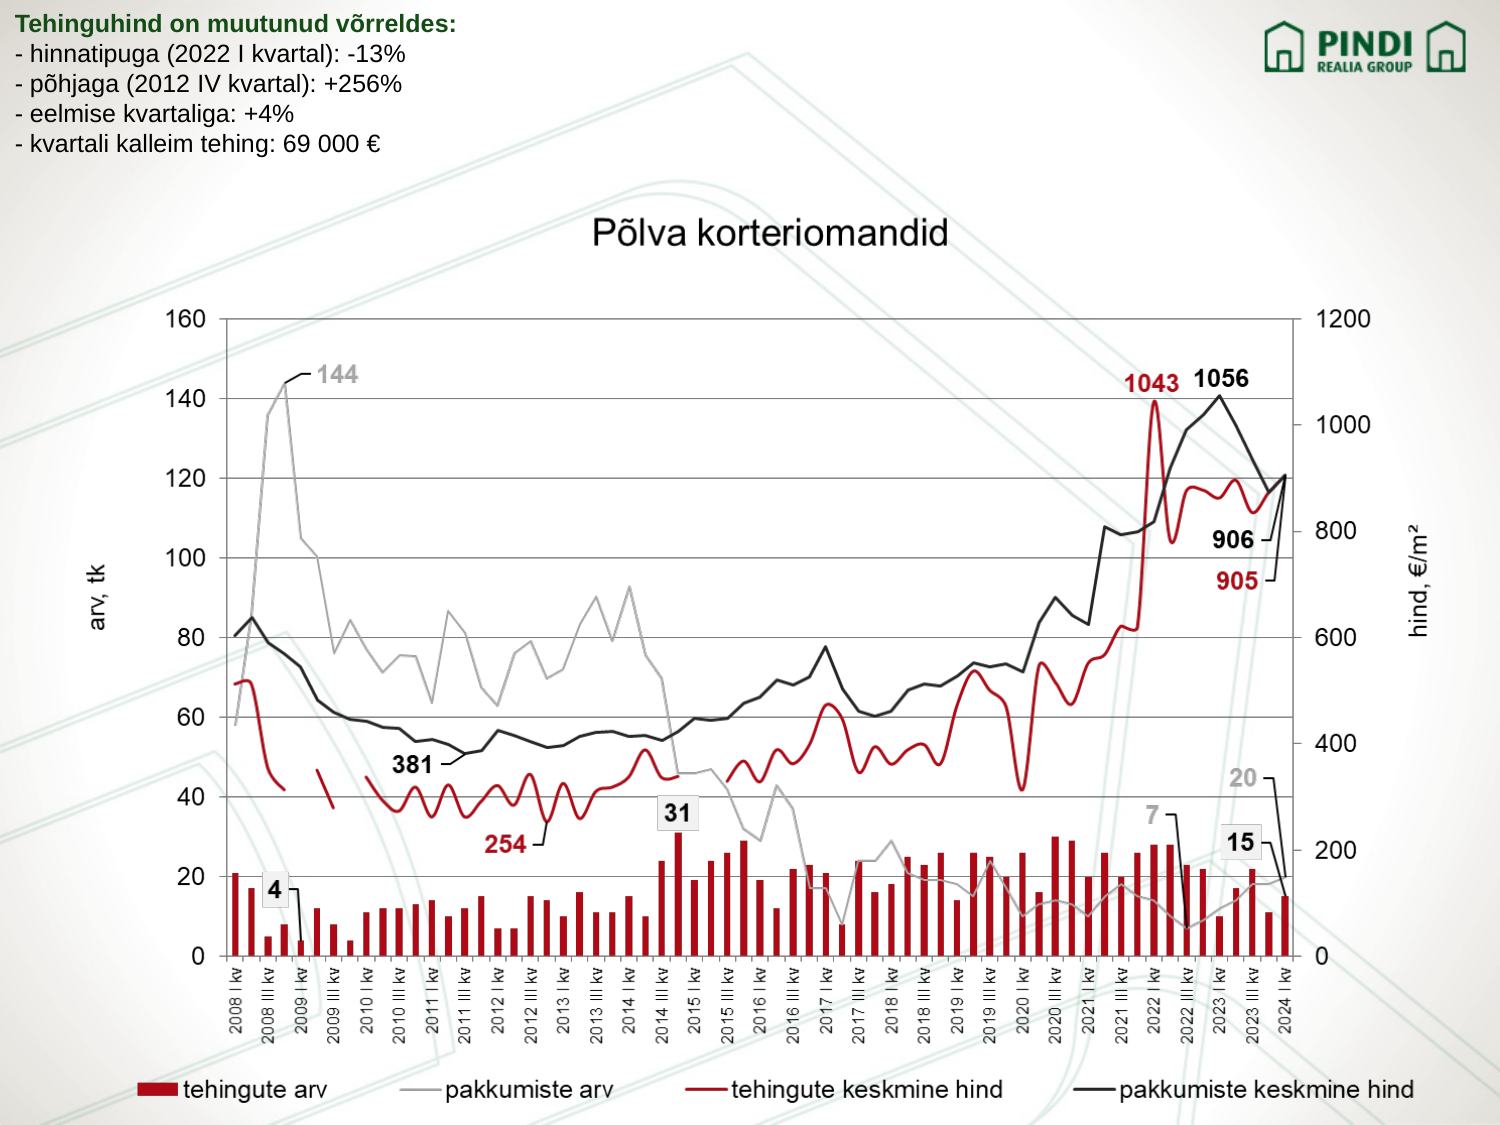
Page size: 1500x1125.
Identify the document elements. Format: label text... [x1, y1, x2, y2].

picture [0, 0, 1500, 1125]
text_box Tehinguhind on muutunud võrreldes: - hinnatipuga (2022 I kvartal): -13% - põhjaga (2012 IV kvartal): +256% - eelmise kvartaliga: +4% - kvartali kalleim tehing: 69 000 € [0, 0, 904, 165]
